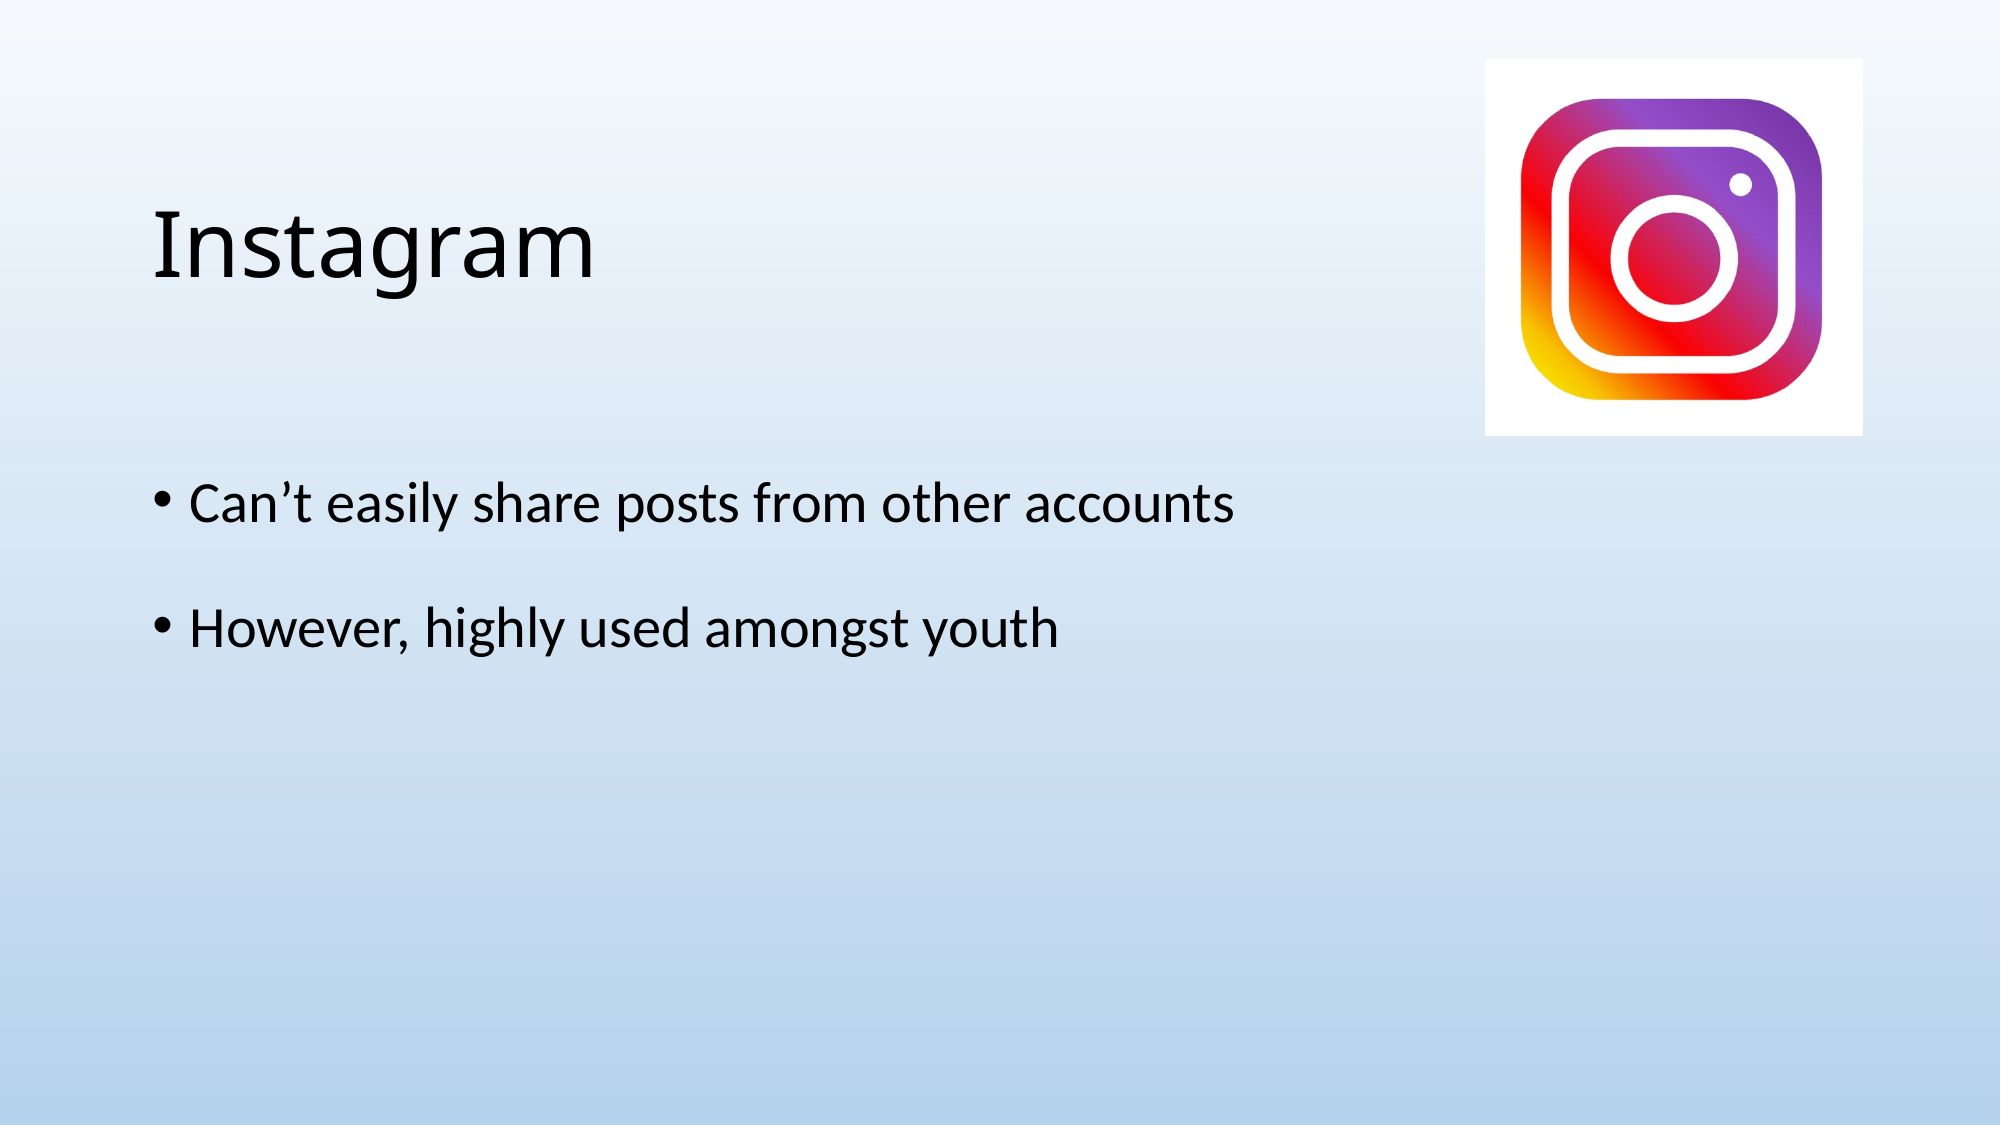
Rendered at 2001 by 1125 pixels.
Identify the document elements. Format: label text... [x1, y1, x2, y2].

picture [1485, 59, 1863, 436]
title Instagram [137, 139, 1485, 357]
list Can’t easily share posts from other accounts However, highly used amongst youth [137, 421, 1863, 1014]
